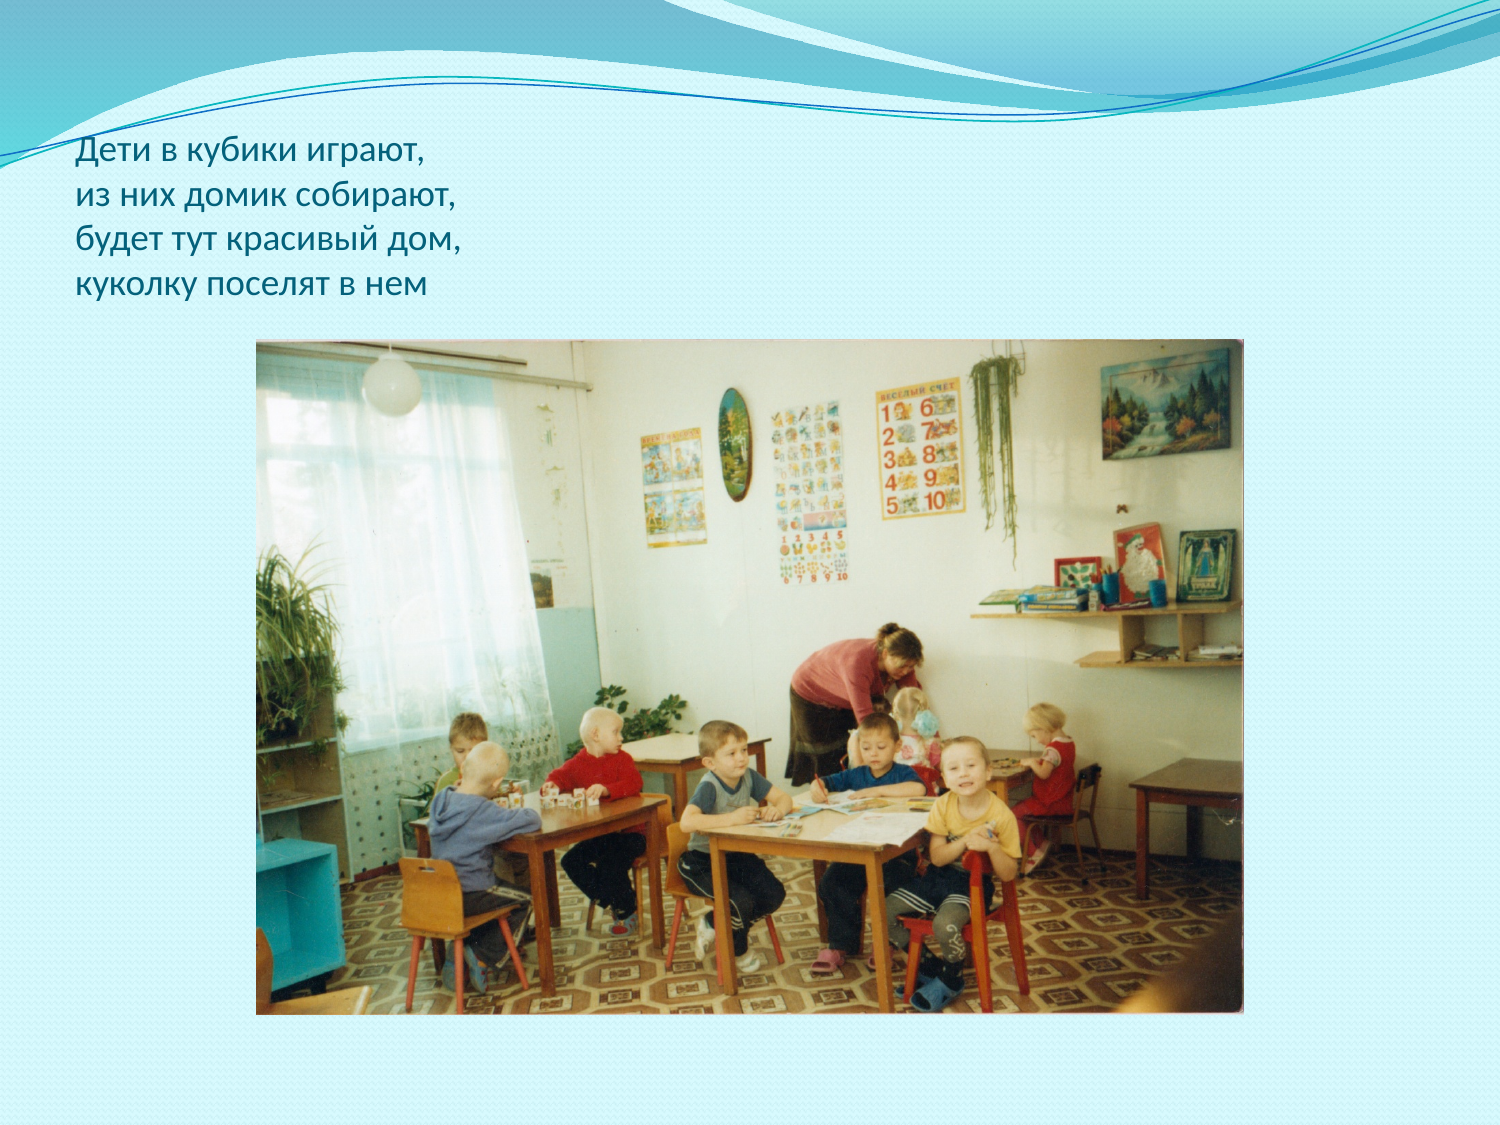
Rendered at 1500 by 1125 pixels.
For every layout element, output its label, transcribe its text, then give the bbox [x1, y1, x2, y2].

title Дети в кубики играют, из них домик собирают, будет тут красивый дом, куколку поселят в нем [75, 115, 1425, 303]
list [256, 339, 1244, 1016]
